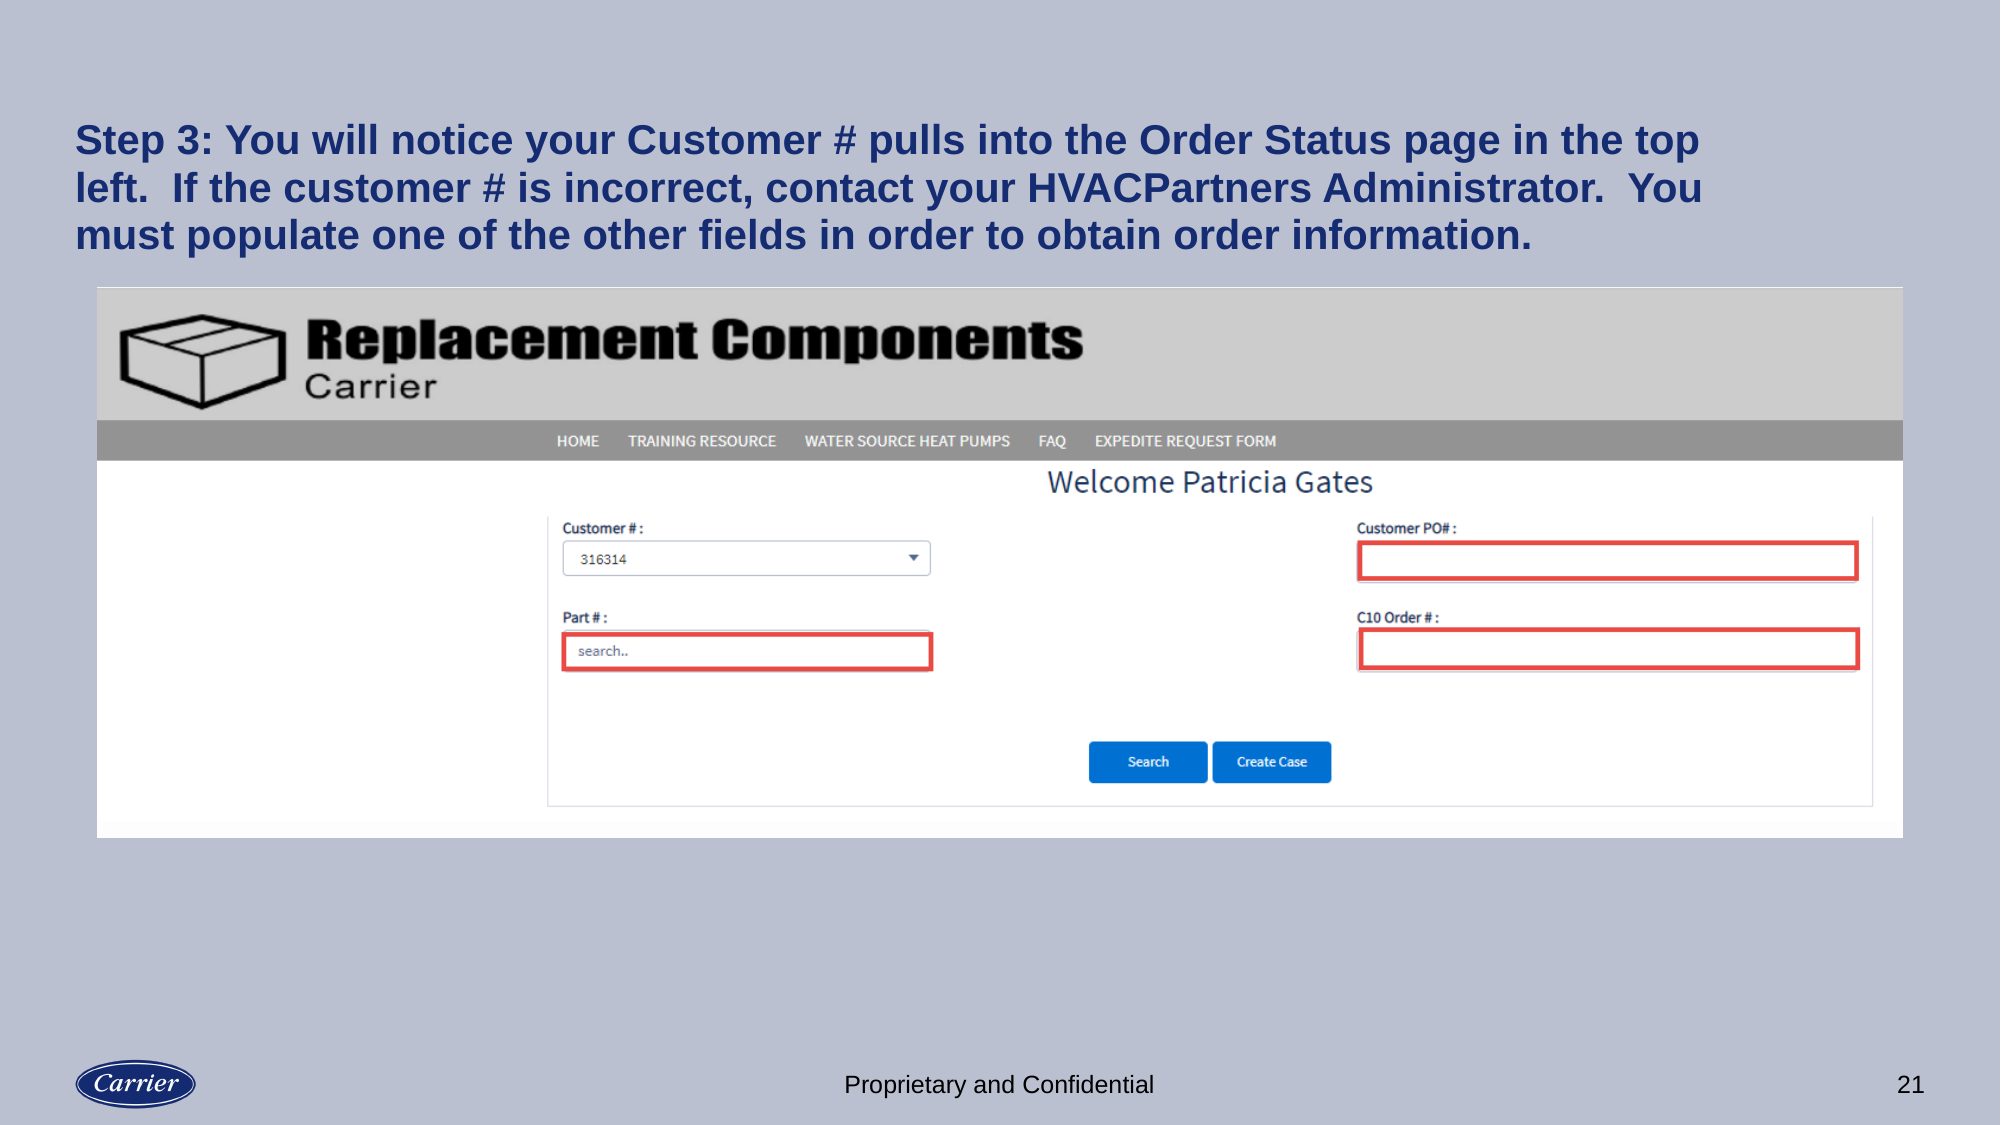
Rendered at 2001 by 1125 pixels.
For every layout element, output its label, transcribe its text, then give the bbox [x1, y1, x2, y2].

slide_number 21 [1850, 1053, 1925, 1114]
picture [97, 287, 1903, 838]
list Step 3: You will notice your Customer # pulls into the Order Status page in the top left. If the customer # is incorrect, contact your HVACPartners Administrator. You must populate one of the other fields in order to obtain order information. [75, 116, 1755, 281]
